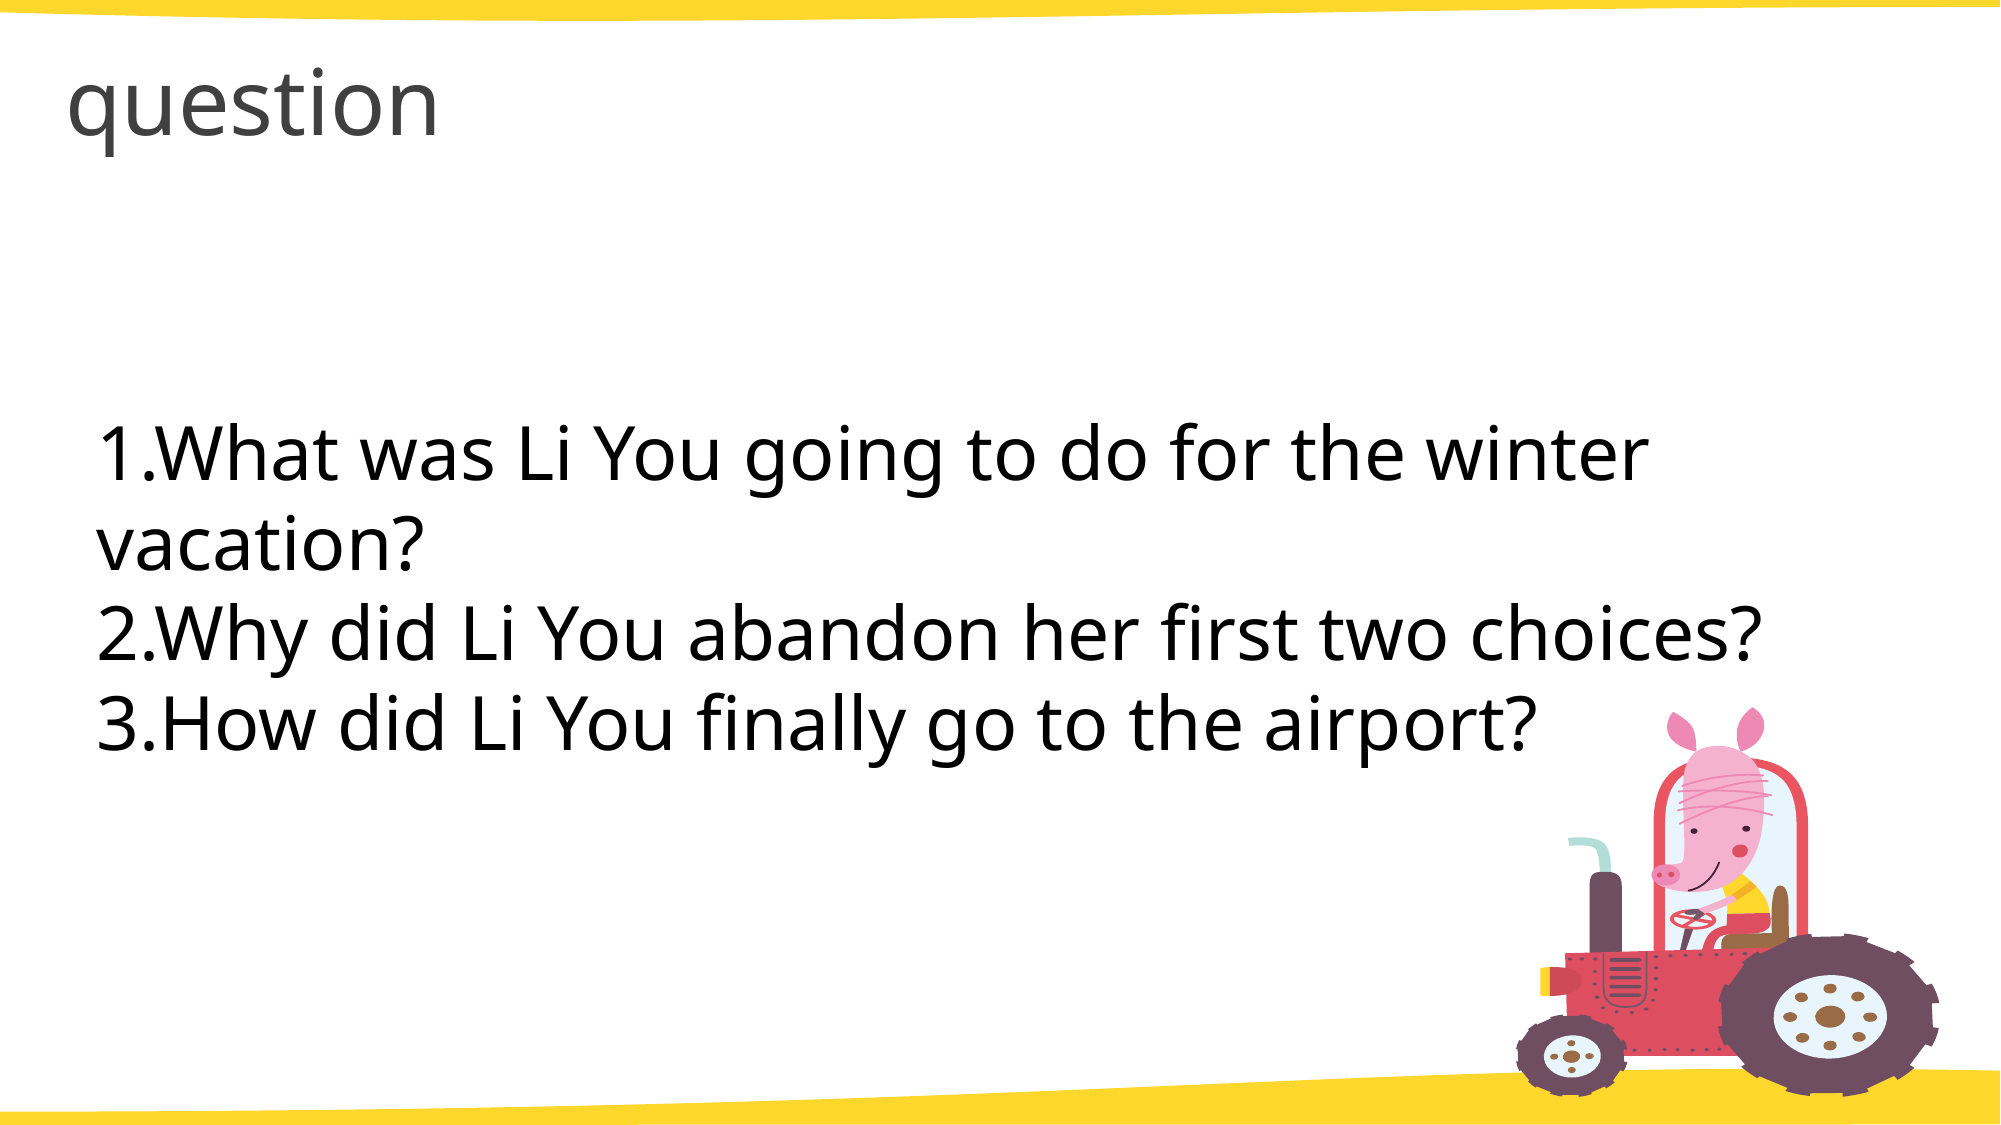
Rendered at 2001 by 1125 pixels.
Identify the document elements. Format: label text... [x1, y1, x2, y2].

text_box [0, 1068, 2000, 1125]
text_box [1515, 707, 1940, 1097]
text_box [0, 0, 2000, 22]
text_box 1.What was Li You going to do for the winter vacation? 2.Why did Li You abandon her first two choices? 3.How did Li You finally go to the airport? [81, 398, 1959, 774]
text_box question [49, 57, 594, 141]
